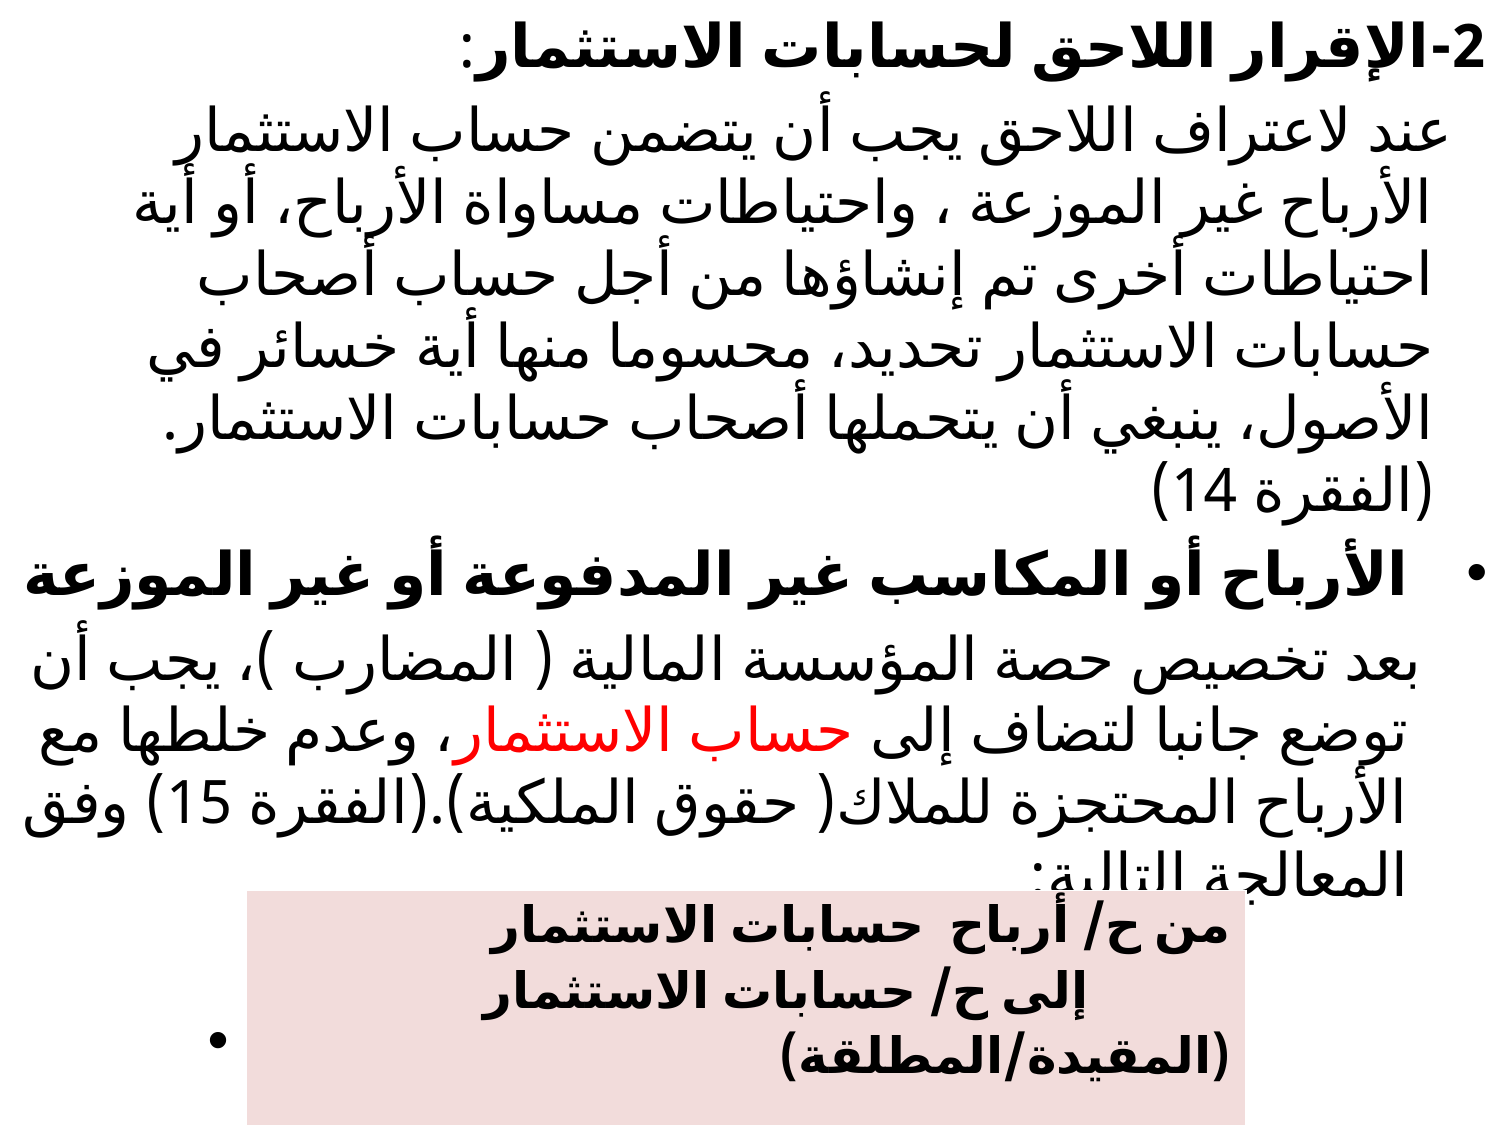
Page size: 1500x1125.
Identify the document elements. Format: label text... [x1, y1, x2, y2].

table_header من ح/ أرباح حسابات الاستثمار إلى ح/ حسابات الاستثمار (المقيدة/المطلقة) [247, 891, 1245, 1125]
list 2-الإقرار اللاحق لحسابات الاستثمار: عند لاعتراف اللاحق يجب أن يتضمن حساب الاستثمار الأرباح غير الموزعة ، واحتياطات مساواة الأرباح، أو أية احتياطات أخرى تم إنشاؤها من أجل حساب أصحاب حسابات الاستثمار تحديد، محسوما منها أية خسائر في الأصول، ينبغي أن يتحملها أصحاب حسابات الاستثمار. (الفقرة 14) الأرباح أو المكاسب غير المدفوعة أو غير الموزعة بعد تخصيص حصة المؤسسة المالية ( المضارب )، يجب أن توضع جانبا لتضاف إلى حساب الاستثمار، وعدم خلطها مع الأرباح المحتجزة للملاك( حقوق الملكية).(الفقرة 15) وفق المعالجة التالية: [0, 0, 1500, 1125]
